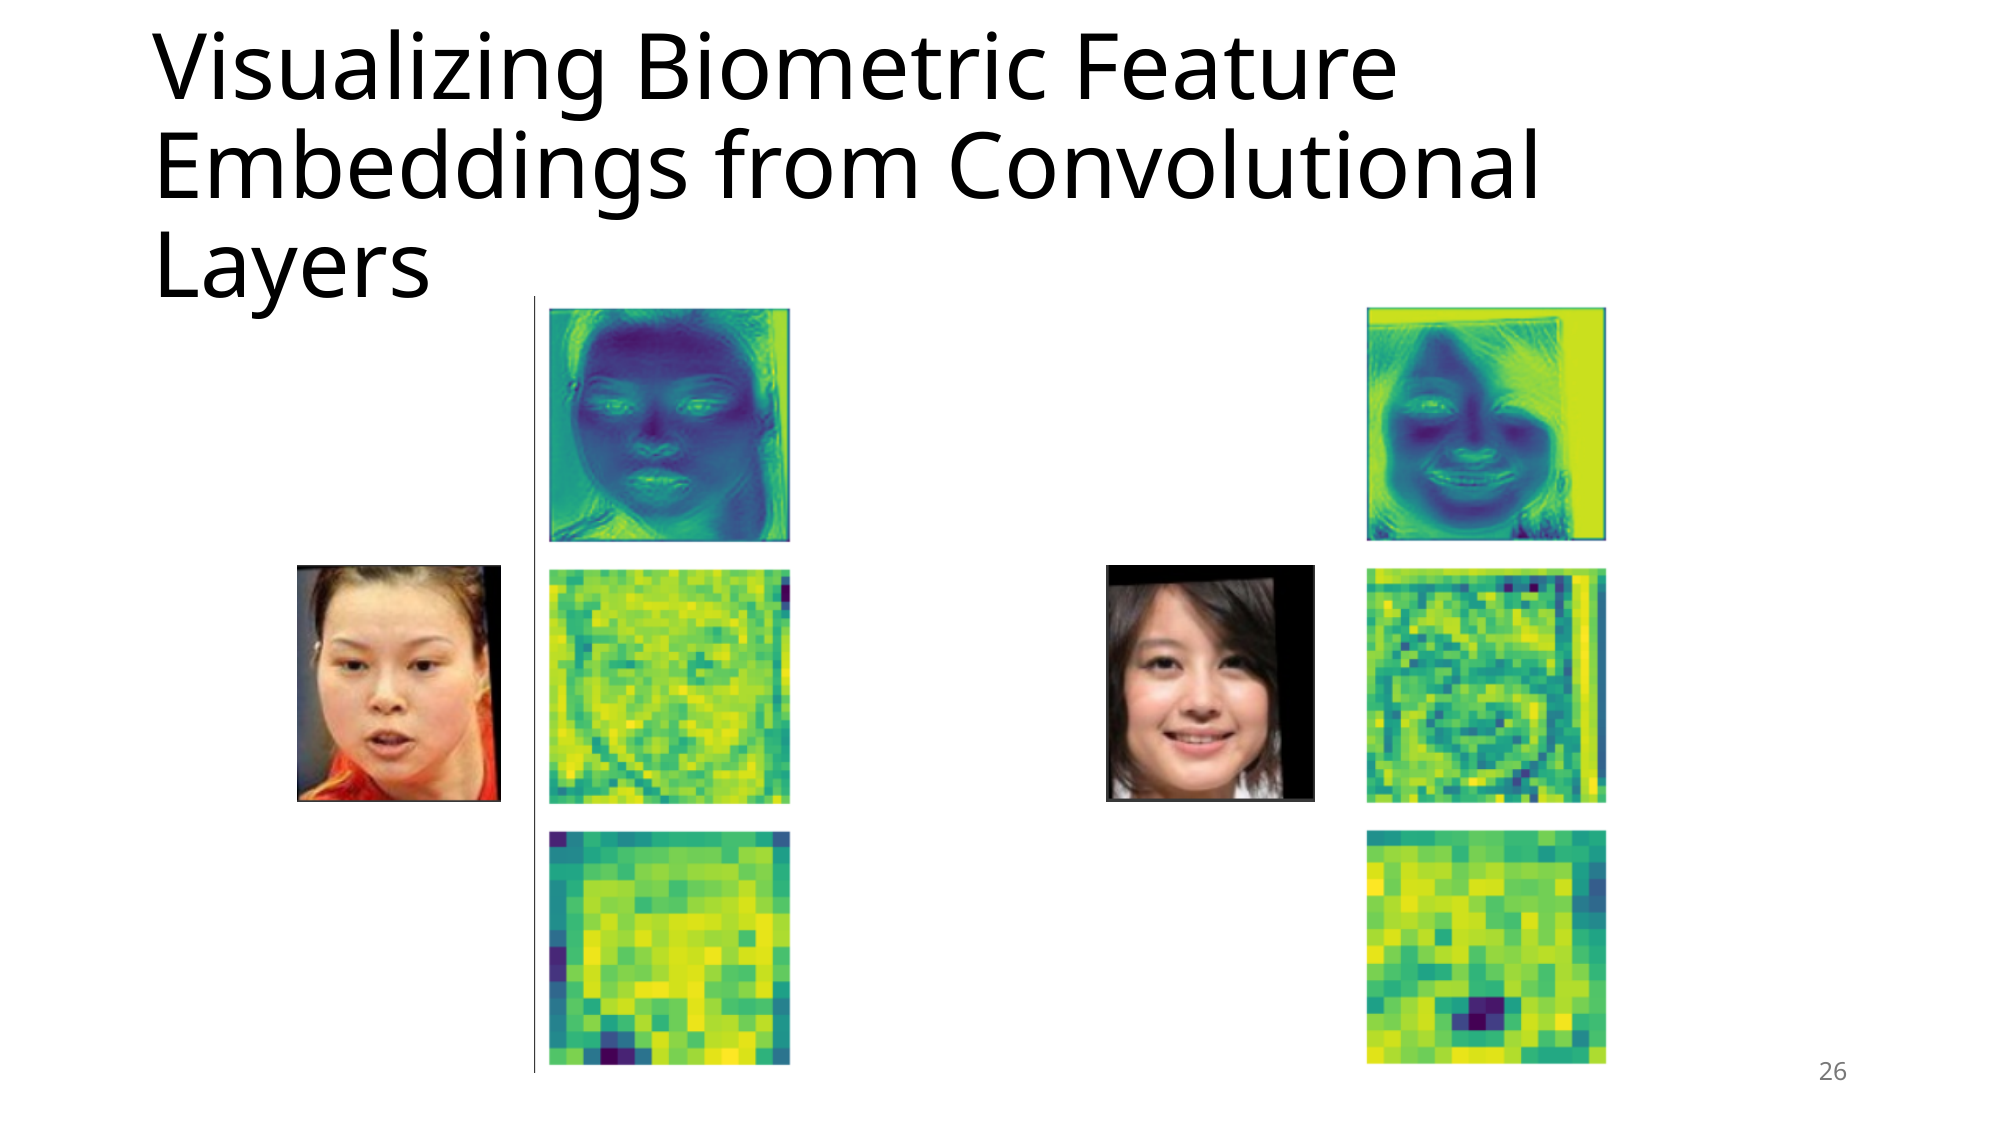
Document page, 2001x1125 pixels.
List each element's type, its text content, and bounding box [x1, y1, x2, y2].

picture [534, 295, 798, 1074]
picture [1106, 565, 1316, 803]
picture [1353, 295, 1613, 1074]
picture [297, 565, 502, 803]
title Visualizing Biometric Feature Embeddings from Convolutional Layers [137, 59, 1863, 278]
slide_number 26 [1412, 1042, 1863, 1103]
